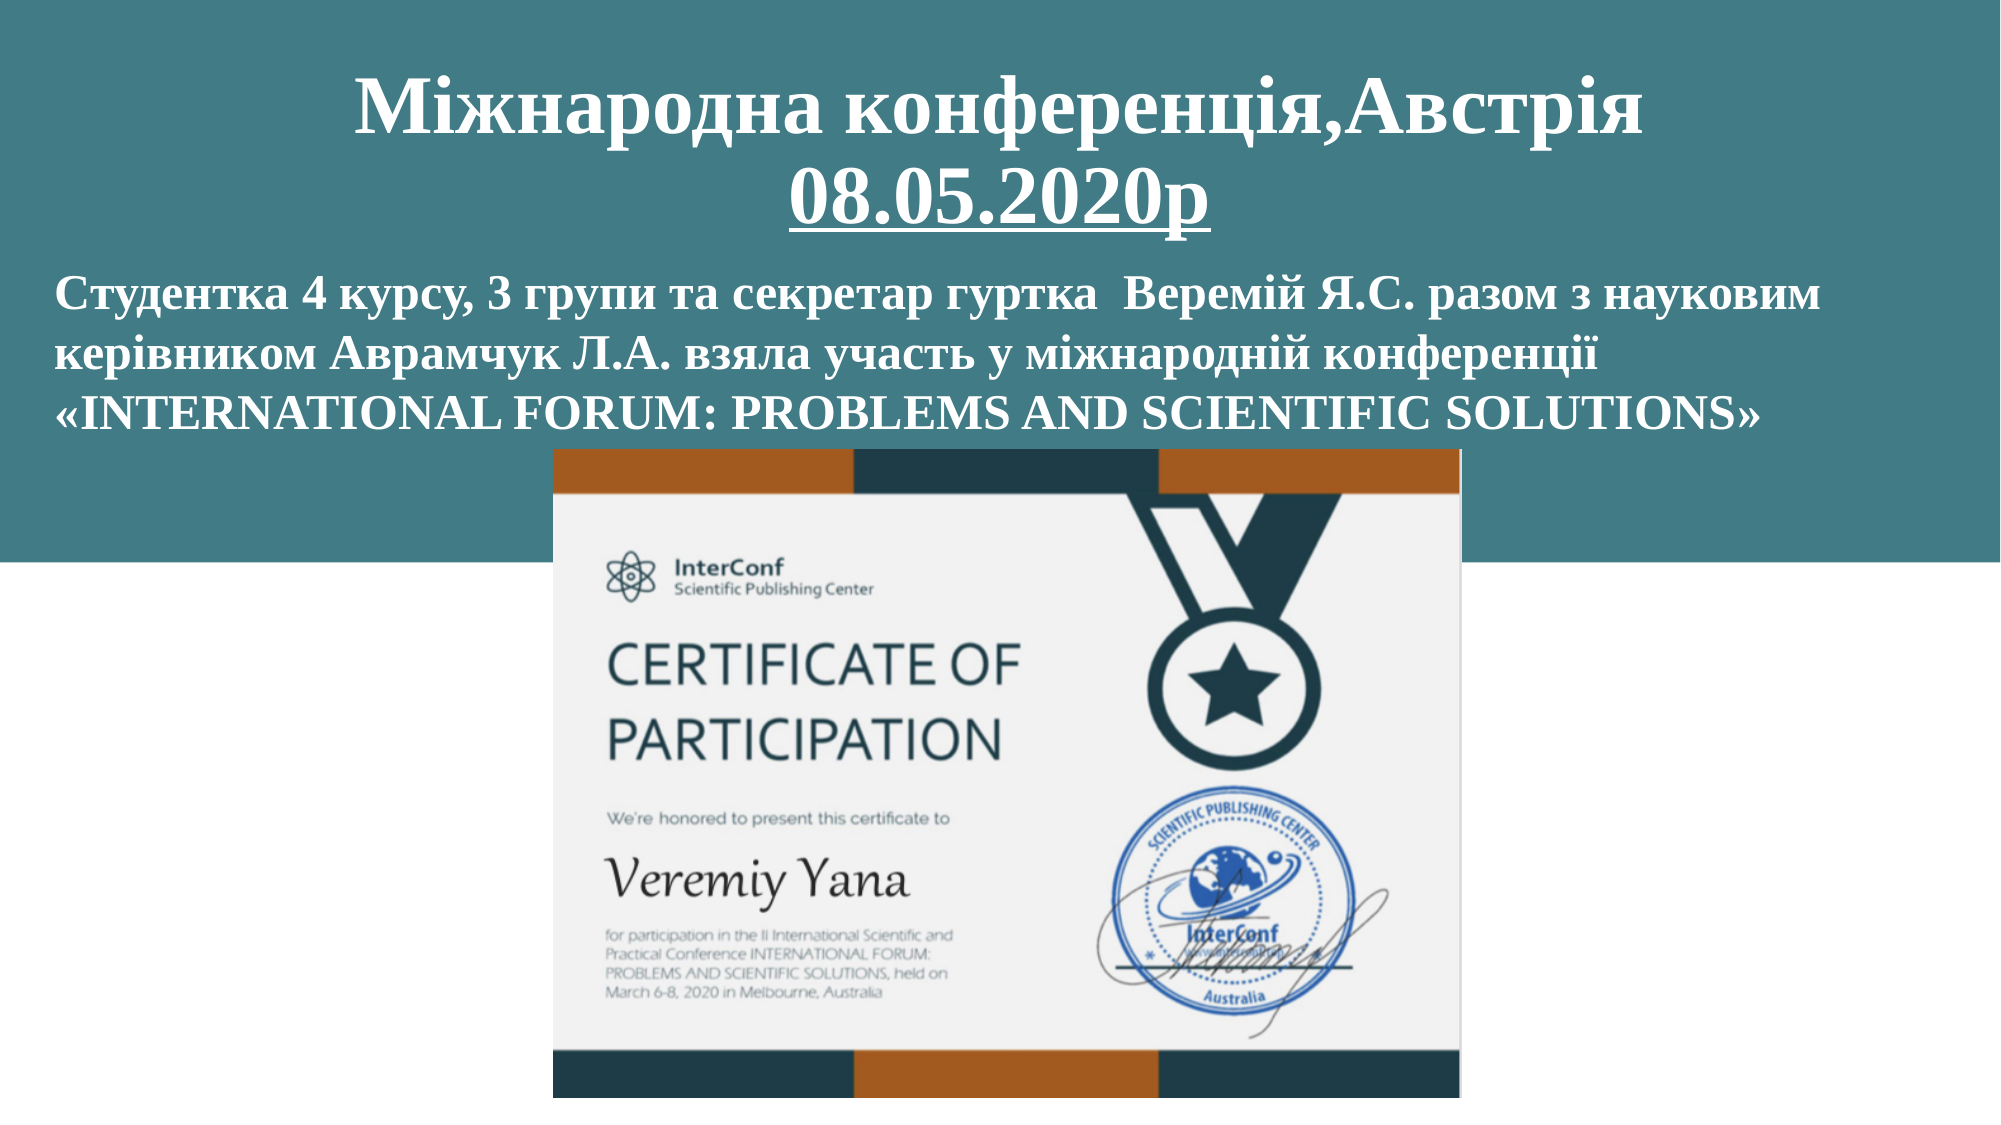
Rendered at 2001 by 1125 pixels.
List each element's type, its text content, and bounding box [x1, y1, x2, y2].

picture [553, 449, 1462, 1098]
title Міжнародна конференція,Австрія 08.05.2020р [136, 53, 1864, 250]
text_box Студентка 4 курсу, 3 групи та секретар гуртка Веремій Я.С. разом з науковим керівником Аврамчук Л.А. взяла участь у міжнародній конференції «INTERNATIONAL FORUM: PROBLEMS AND SCIENTIFIC SOLUTIONS» [40, 252, 1975, 447]
